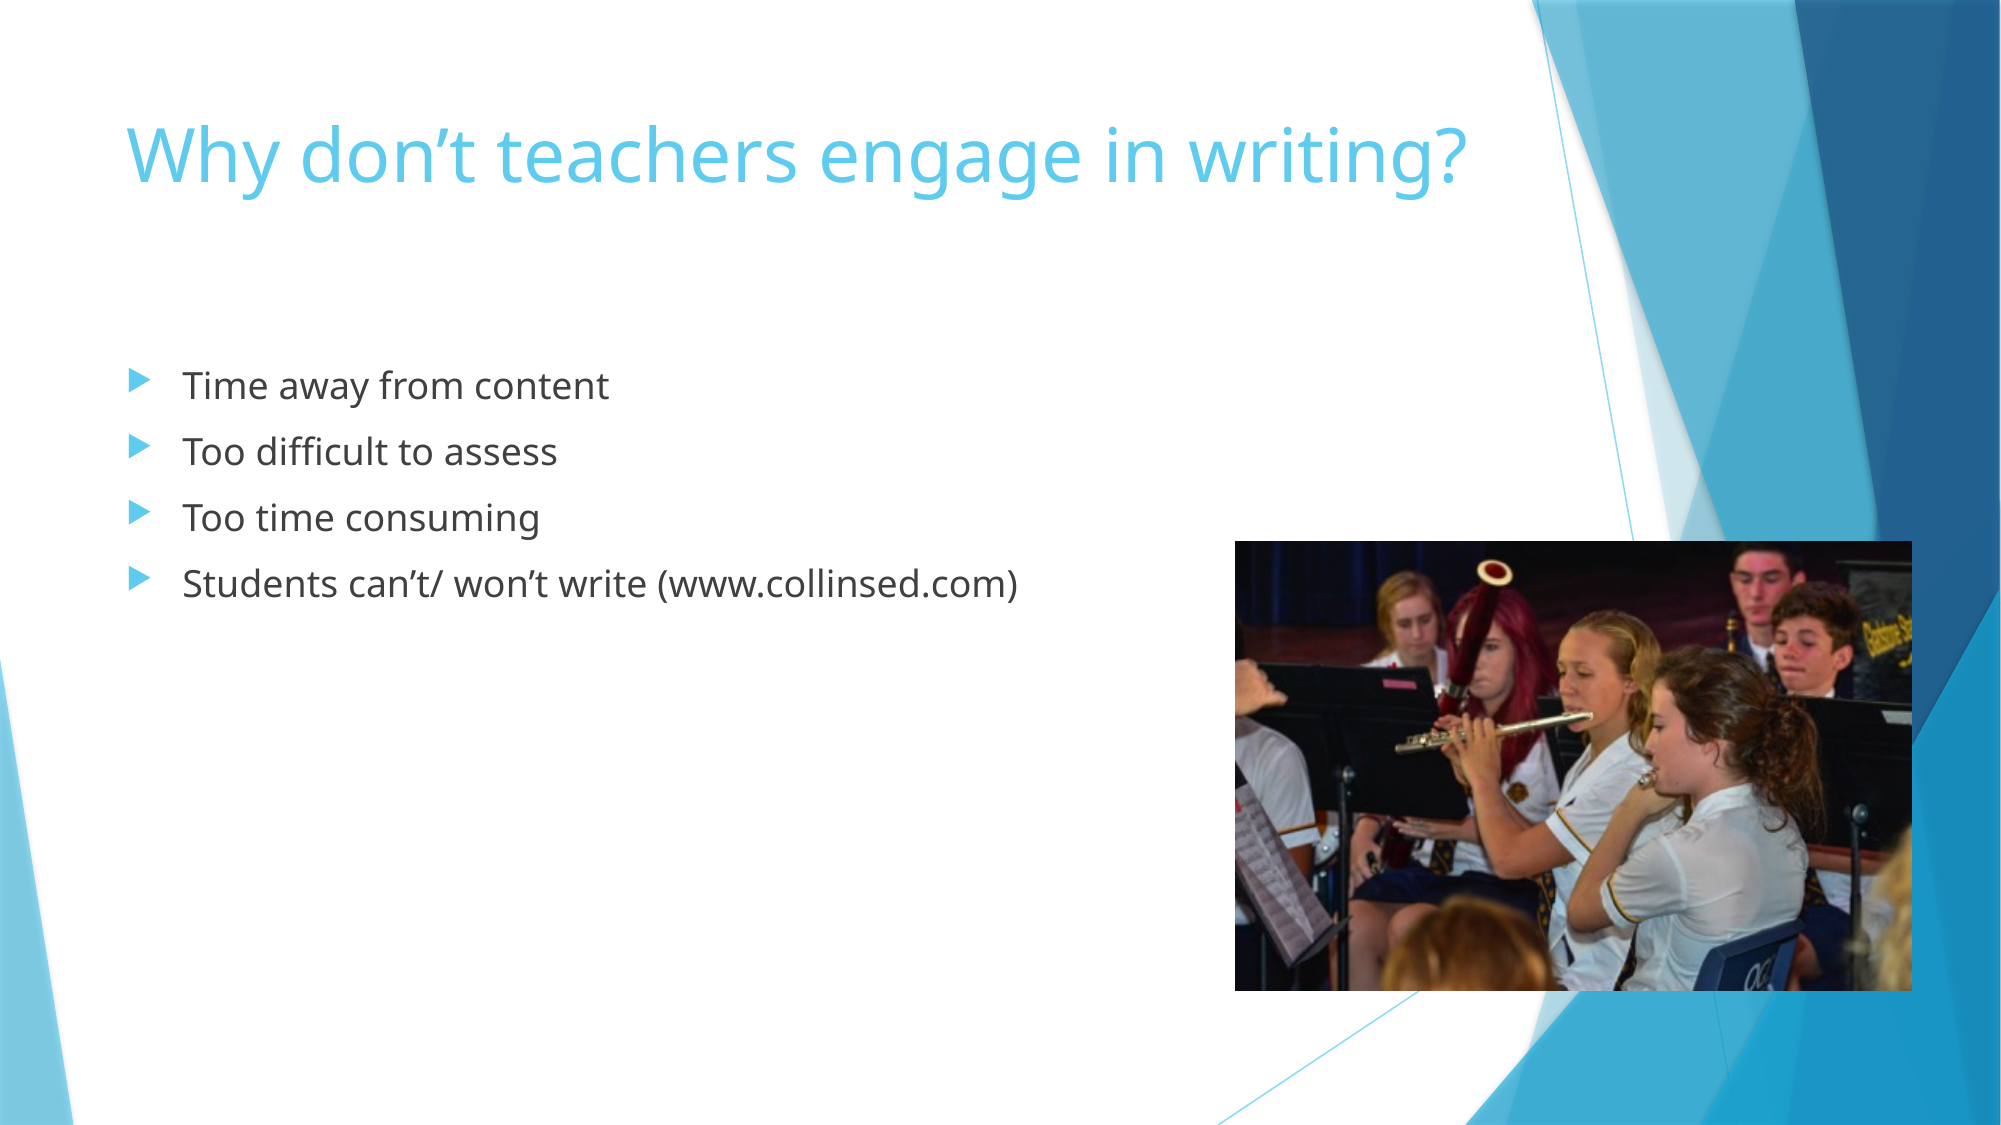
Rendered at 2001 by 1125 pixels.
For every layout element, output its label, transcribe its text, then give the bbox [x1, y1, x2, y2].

title Why don’t teachers engage in writing? [111, 99, 1522, 317]
list Time away from content Too difficult to assess Too time consuming Students can’t/ won’t write (www.collinsed.com) [111, 354, 1522, 992]
picture [1234, 540, 1912, 992]
